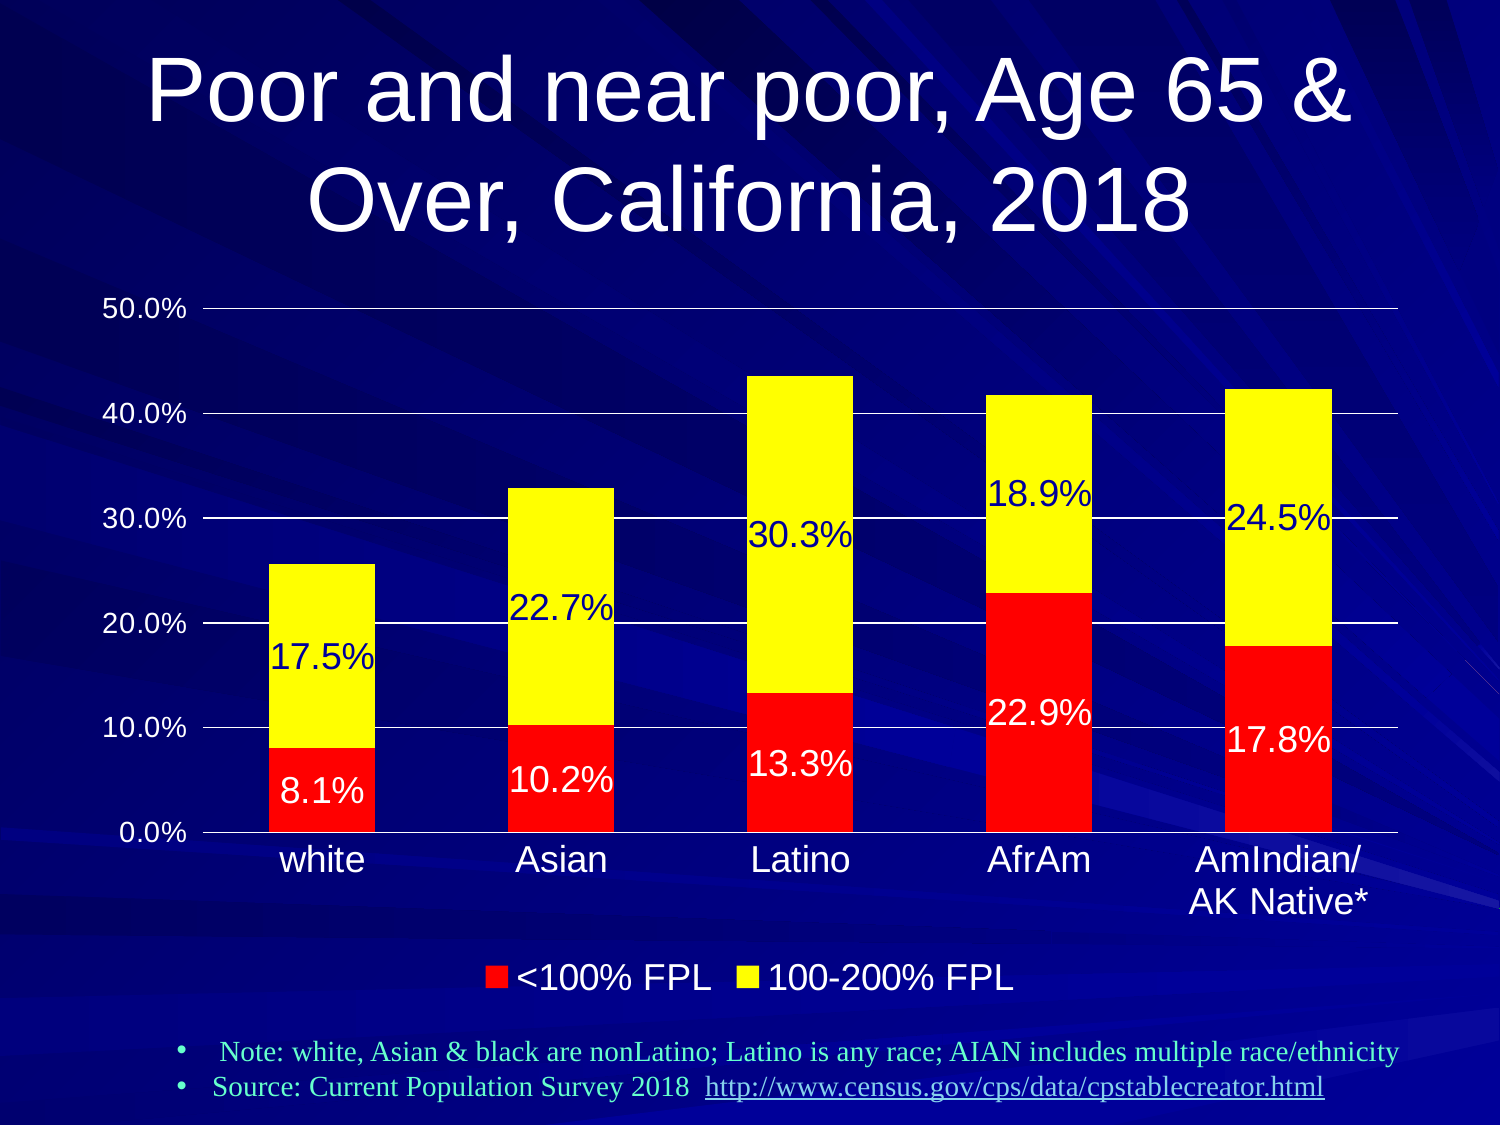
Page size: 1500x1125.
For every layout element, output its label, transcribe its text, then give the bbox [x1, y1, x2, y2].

chart [74, 262, 1426, 1006]
text_box Note: white, Asian & black are nonLatino; Latino is any race; AIAN includes multiple race/ethnicity Source: Current Population Survey 2018 http://www.census.gov/cps/data/cpstablecreator.html [161, 1024, 1416, 1110]
title Poor and near poor, Age 65 & Over, California, 2018 [74, 45, 1426, 234]
